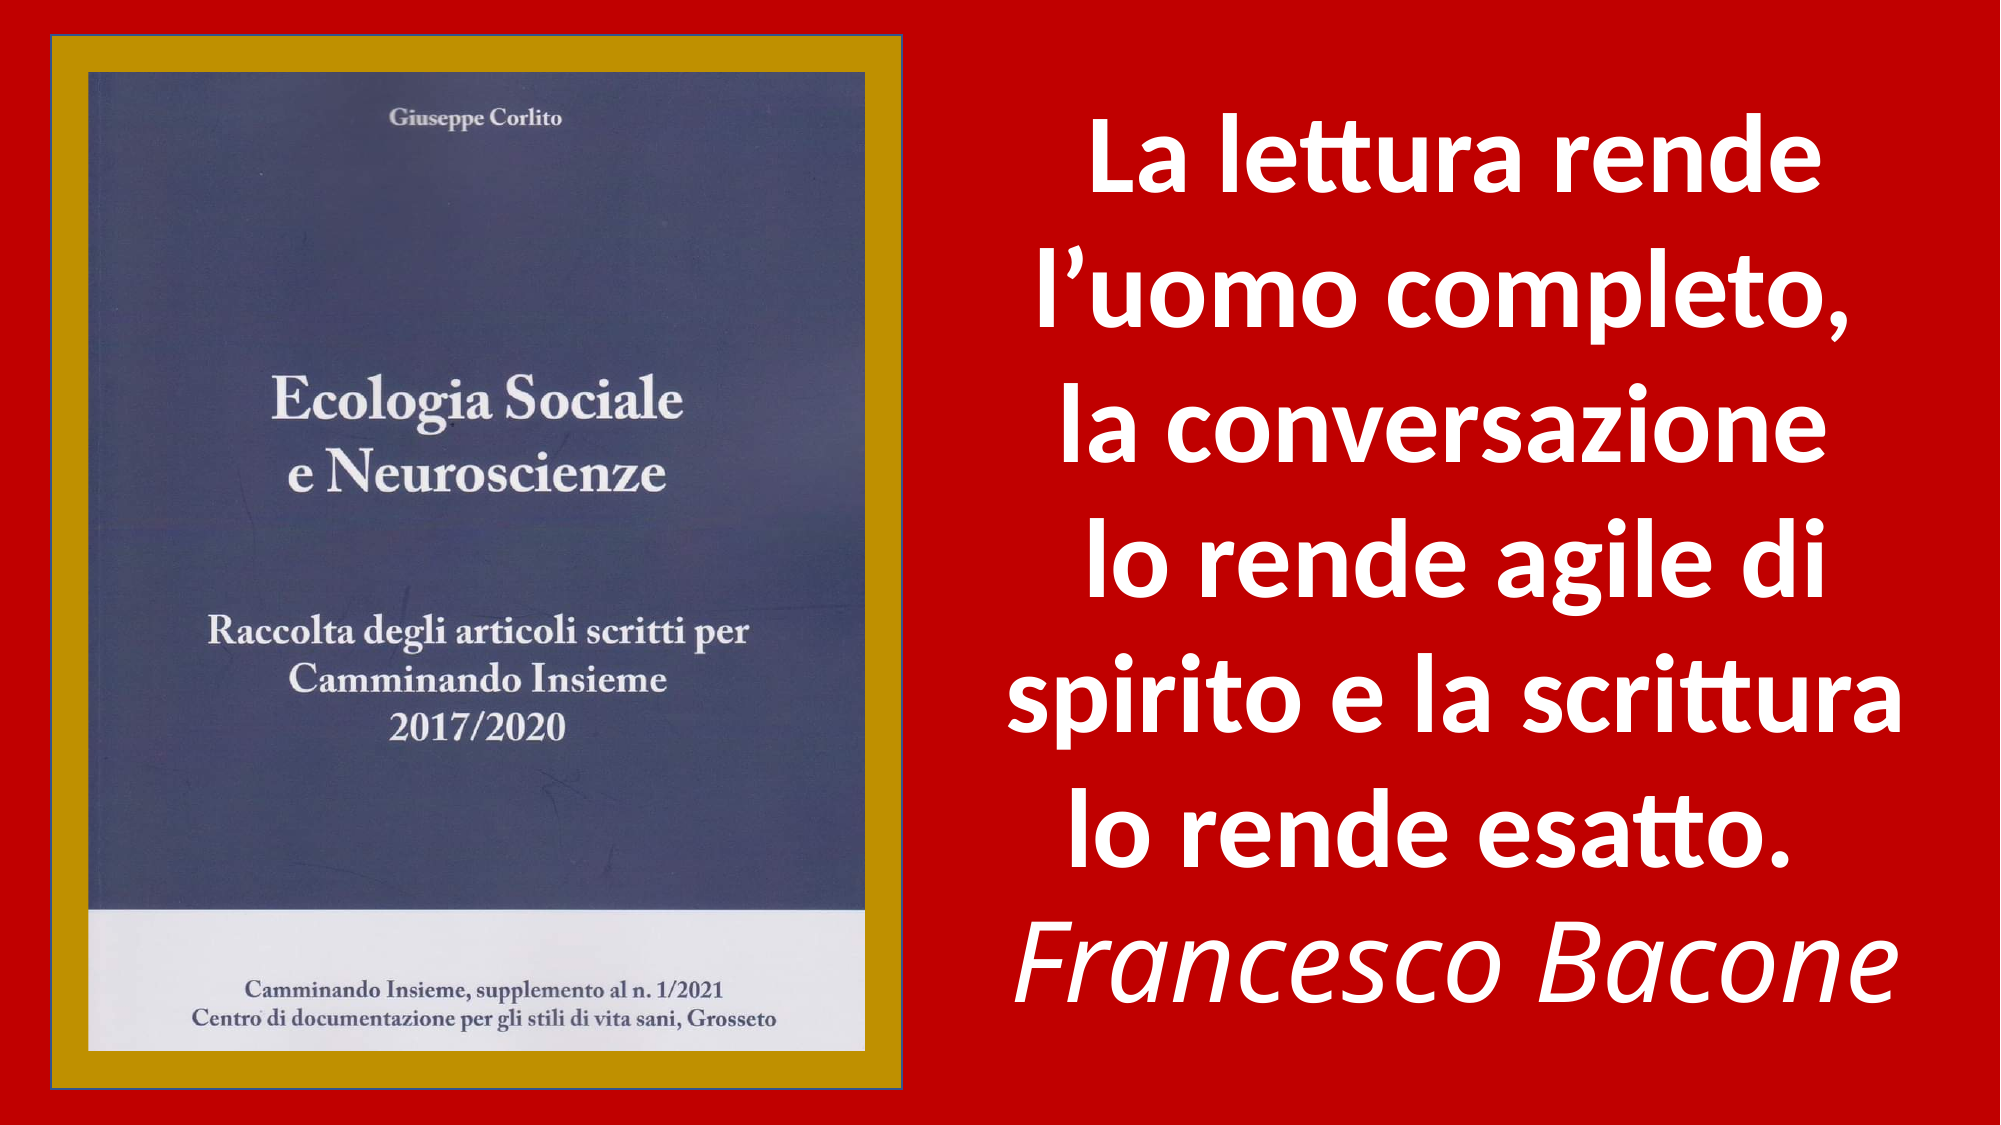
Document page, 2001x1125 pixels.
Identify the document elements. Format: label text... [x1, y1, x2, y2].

text_box La lettura rende l’uomo completo, la conversazione lo rende agile di spirito e la scrittura lo rende esatto. Francesco Bacone [964, 72, 1949, 1033]
picture [88, 72, 865, 1051]
text_box [50, 34, 903, 1090]
